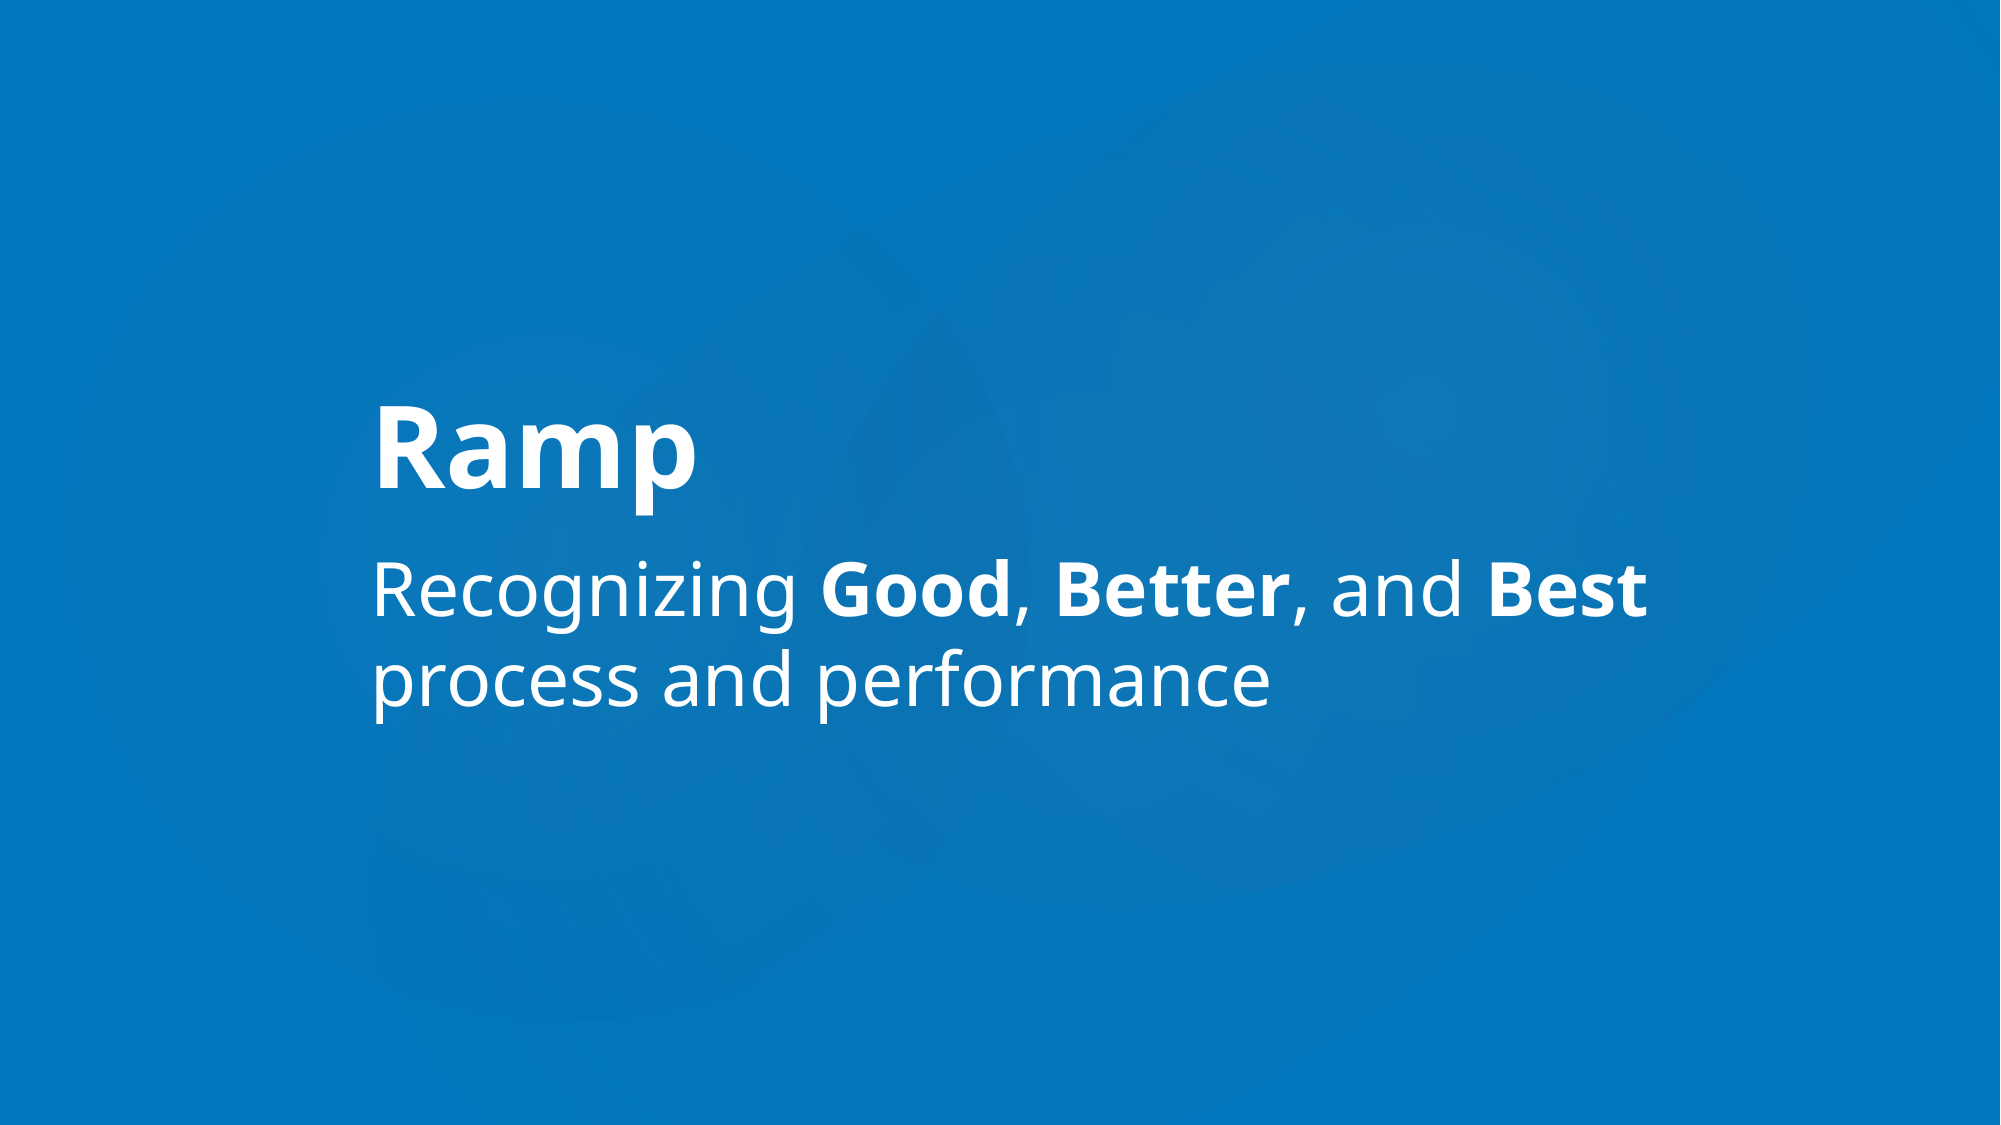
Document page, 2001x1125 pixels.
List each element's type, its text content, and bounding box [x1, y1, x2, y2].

text_box Ramp Recognizing Good, Better, and Best process and performance [280, 366, 1725, 730]
